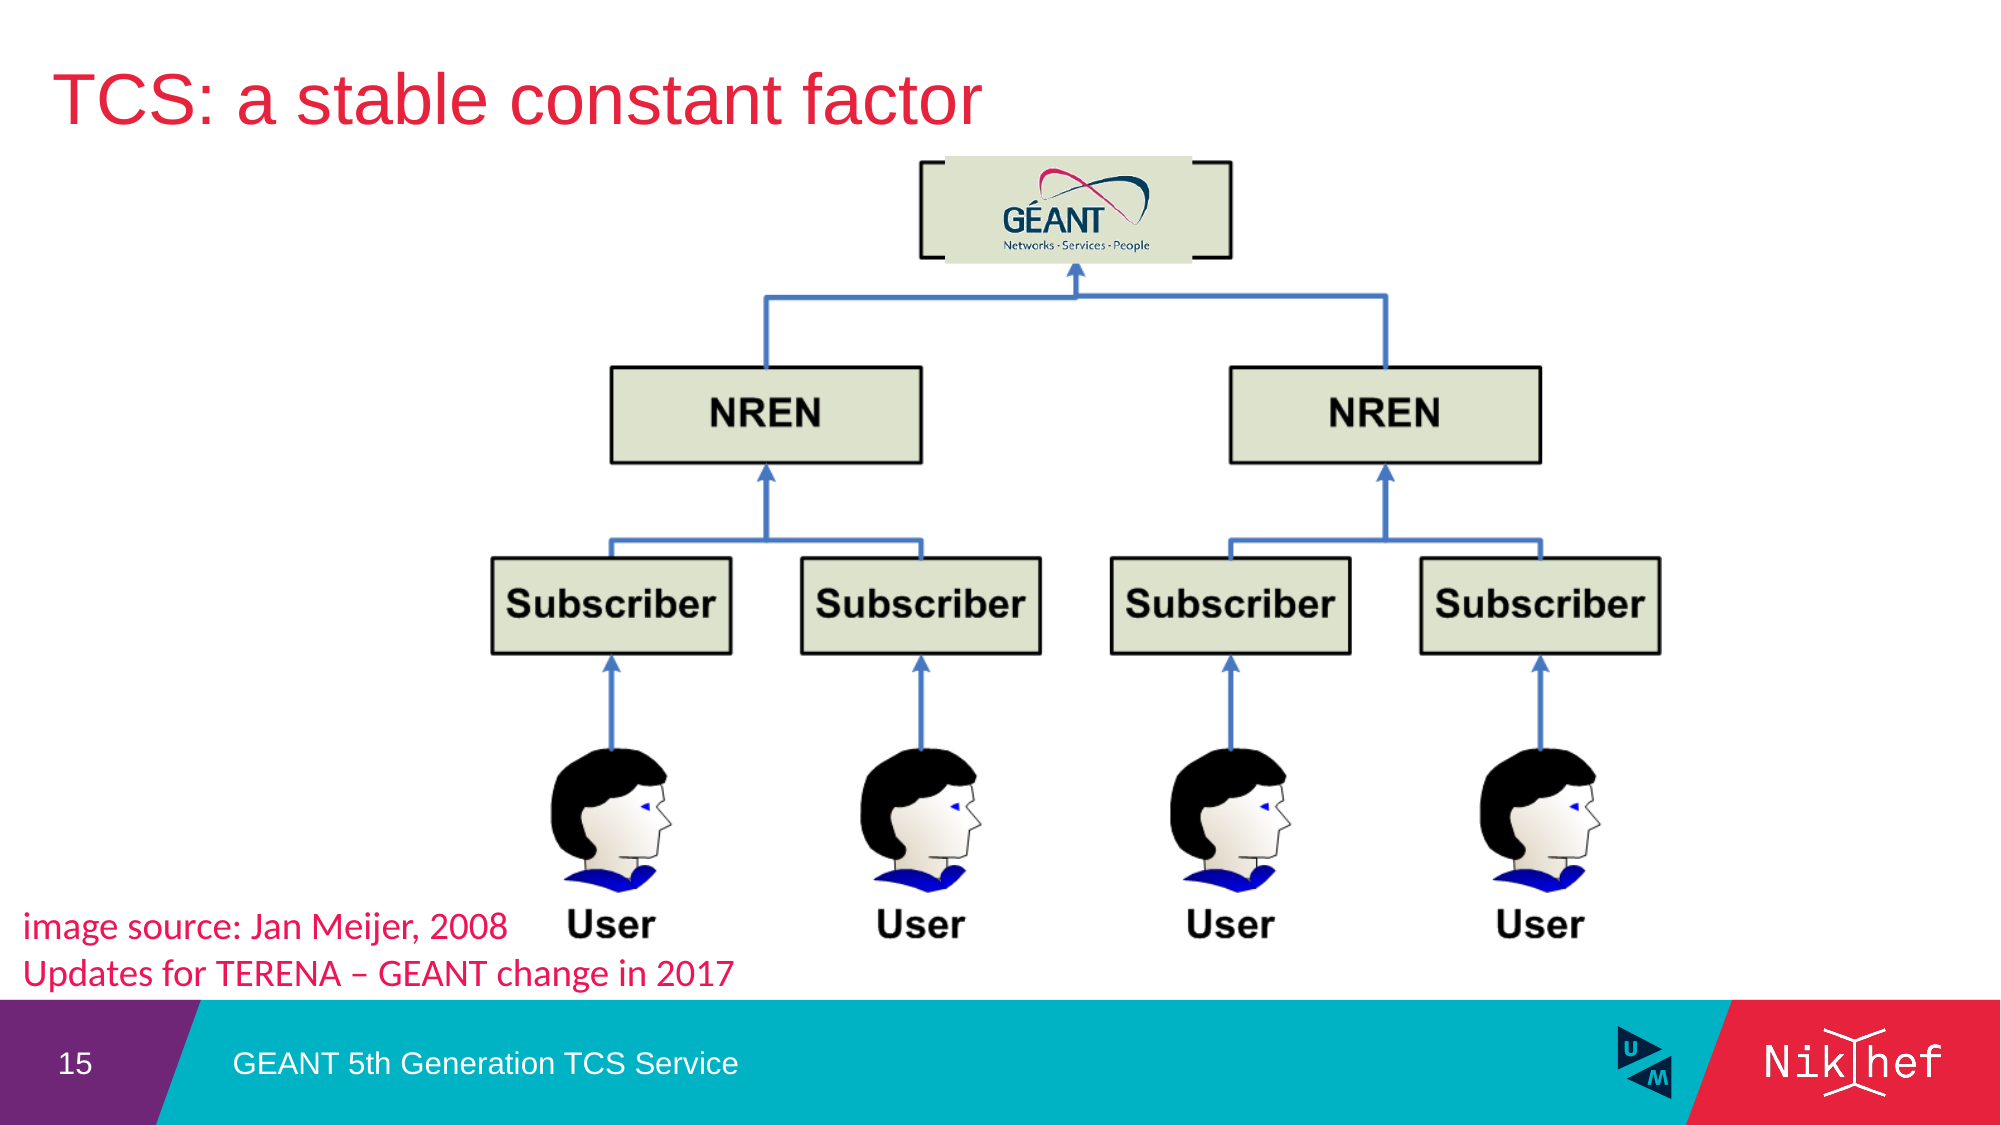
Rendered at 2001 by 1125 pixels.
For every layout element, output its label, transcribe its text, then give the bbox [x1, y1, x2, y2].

list TCS: a stable constant factor [51, 51, 1949, 141]
text_box image source: Jan Meijer, 2008 Updates for TERENA – GEANT change in 2017 [7, 893, 750, 1002]
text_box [490, 155, 1662, 951]
slide_number 15 [57, 1043, 97, 1082]
footer GEANT 5th Generation TCS Service [217, 1007, 1658, 1118]
picture [1766, 1028, 1941, 1097]
